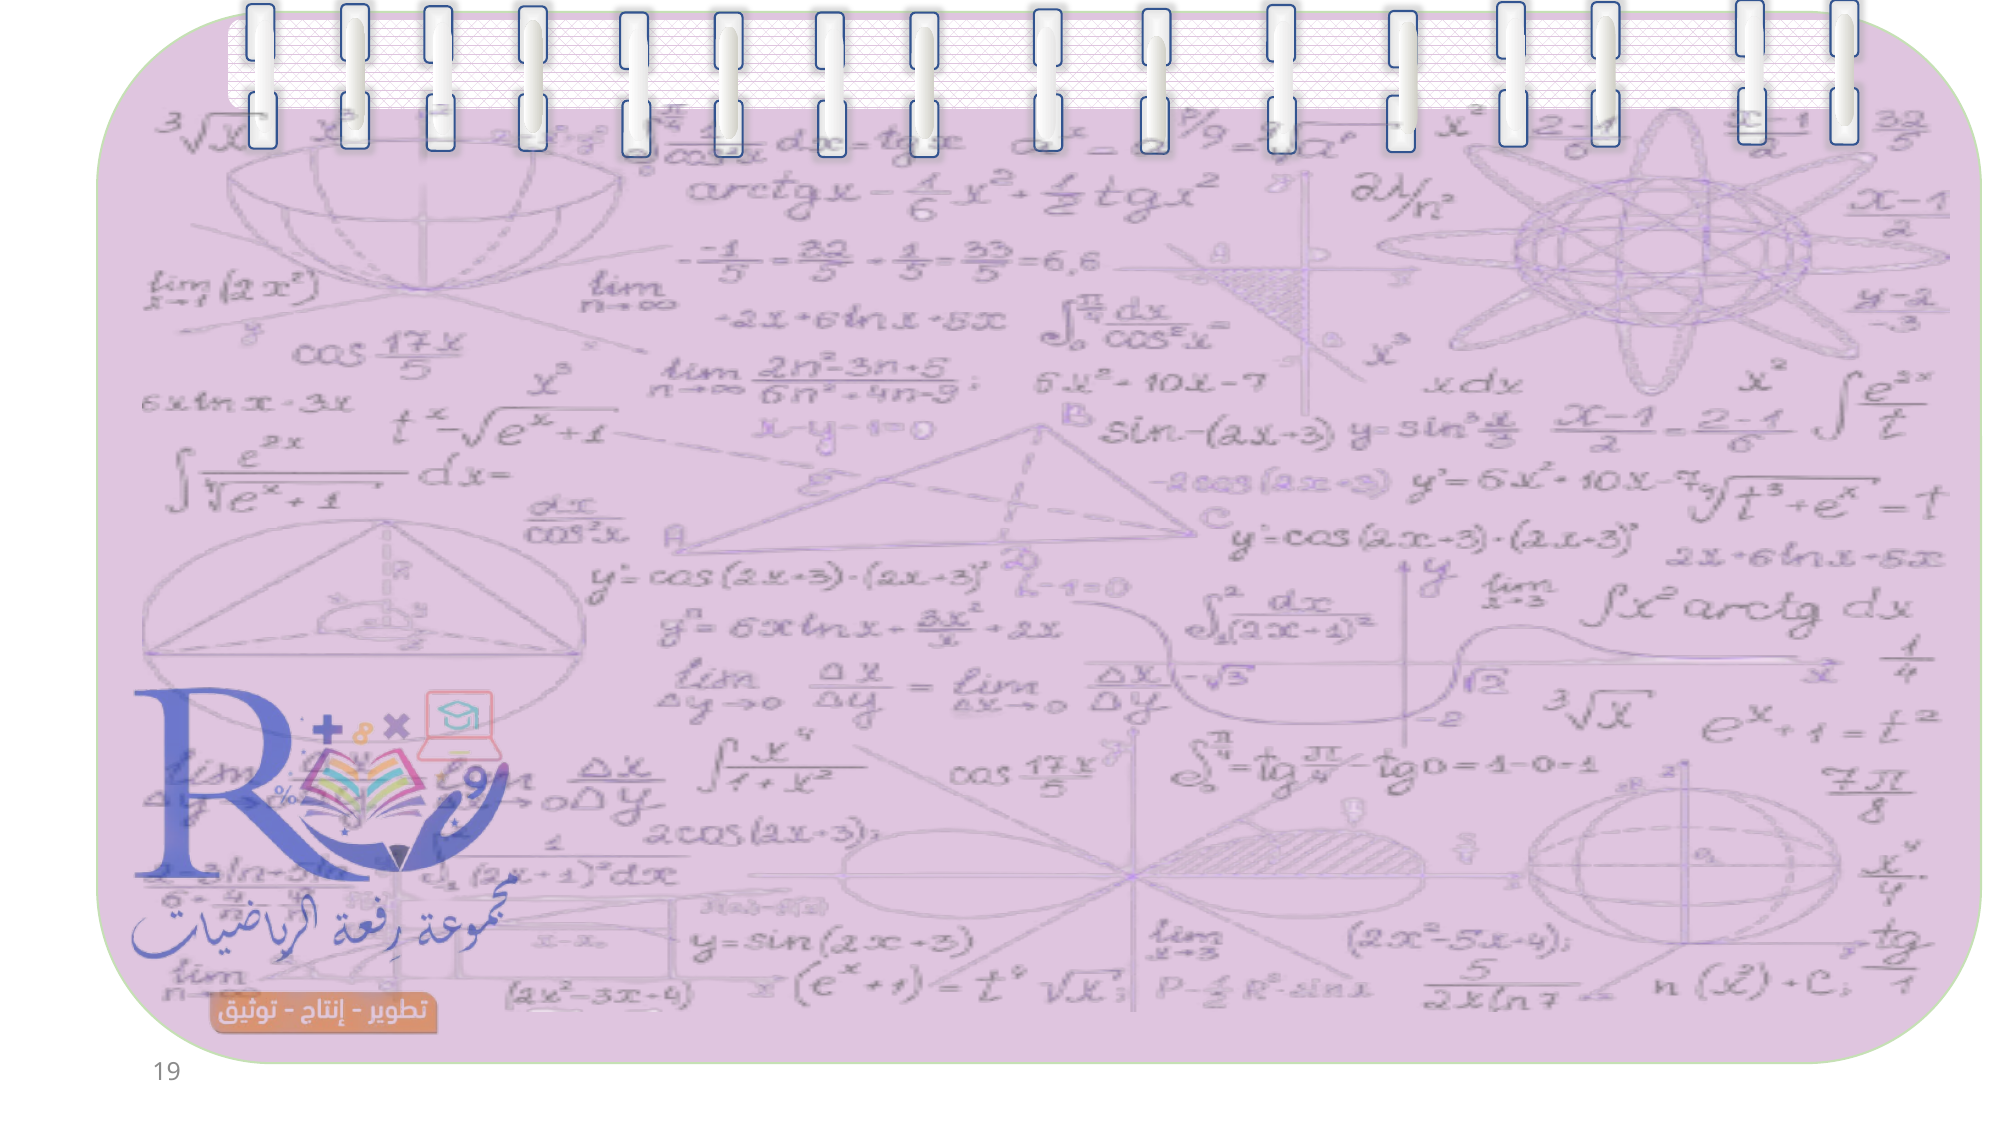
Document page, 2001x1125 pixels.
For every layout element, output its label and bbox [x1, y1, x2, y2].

text_box [18, 0, 1981, 1125]
